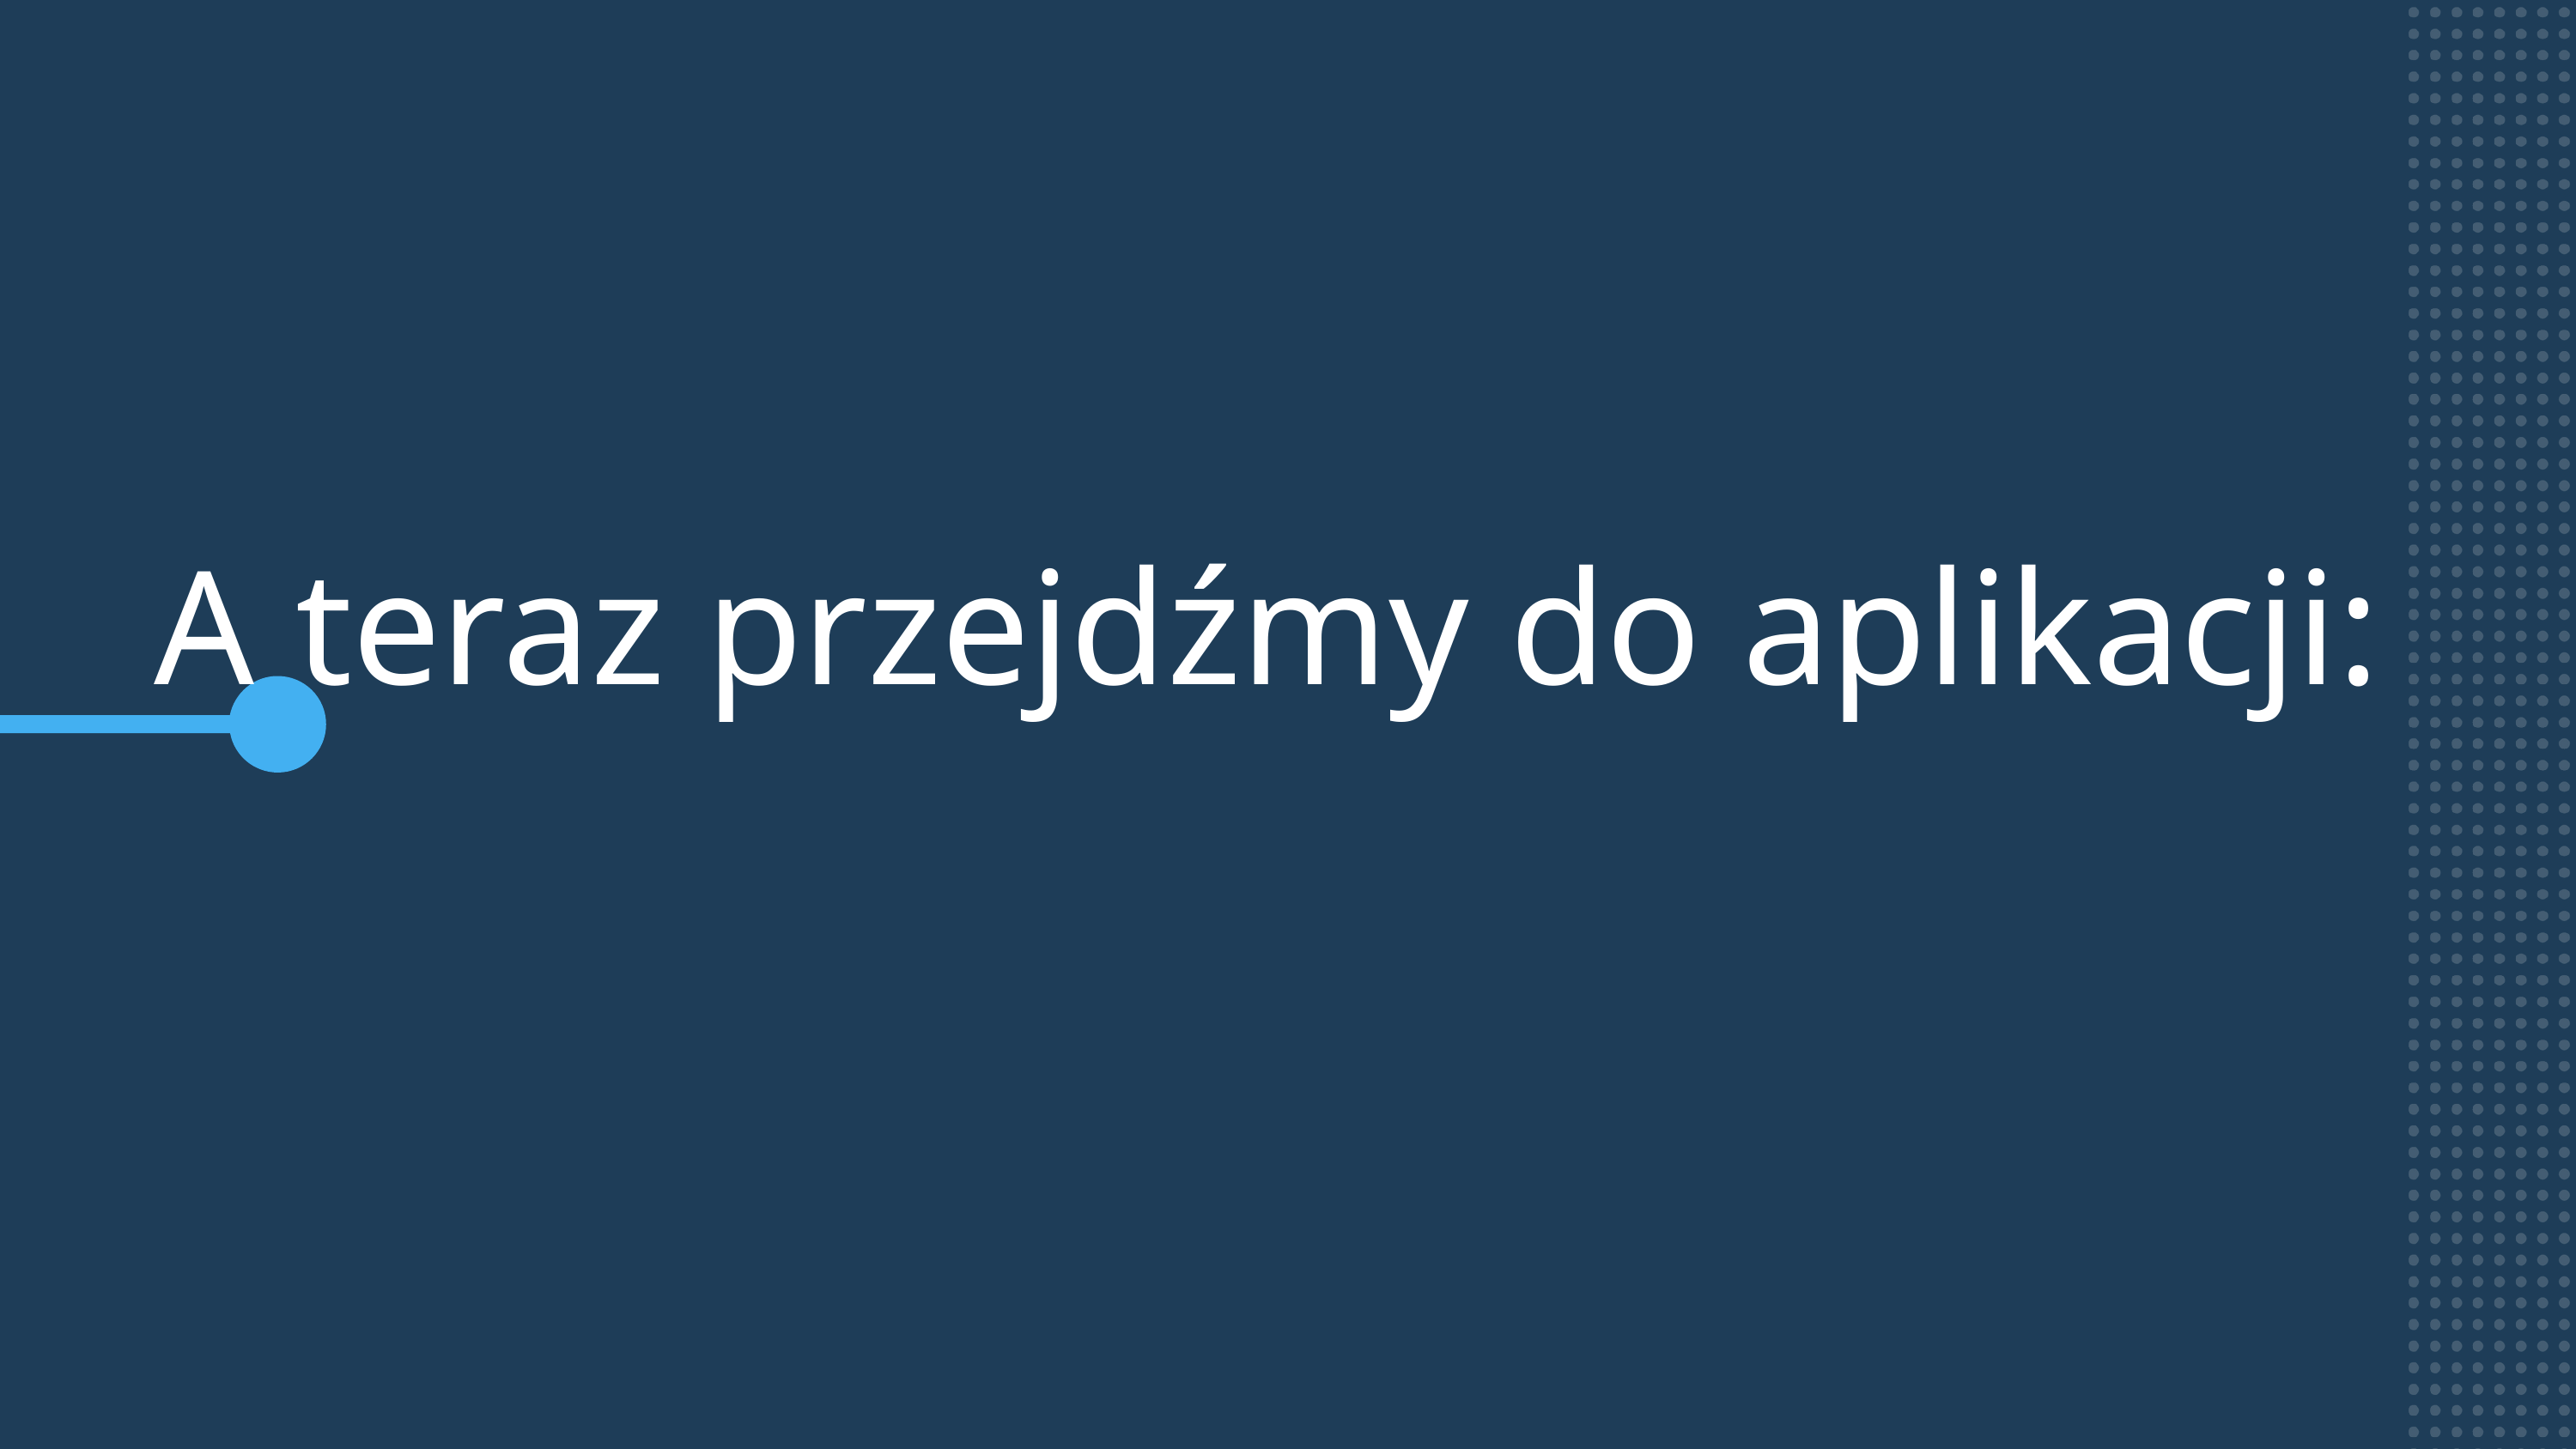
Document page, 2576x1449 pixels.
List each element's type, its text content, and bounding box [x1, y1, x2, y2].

picture [2403, 0, 2576, 1449]
text_box A teraz przejdźmy do aplikacji: [144, 495, 2399, 717]
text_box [0, 664, 326, 785]
